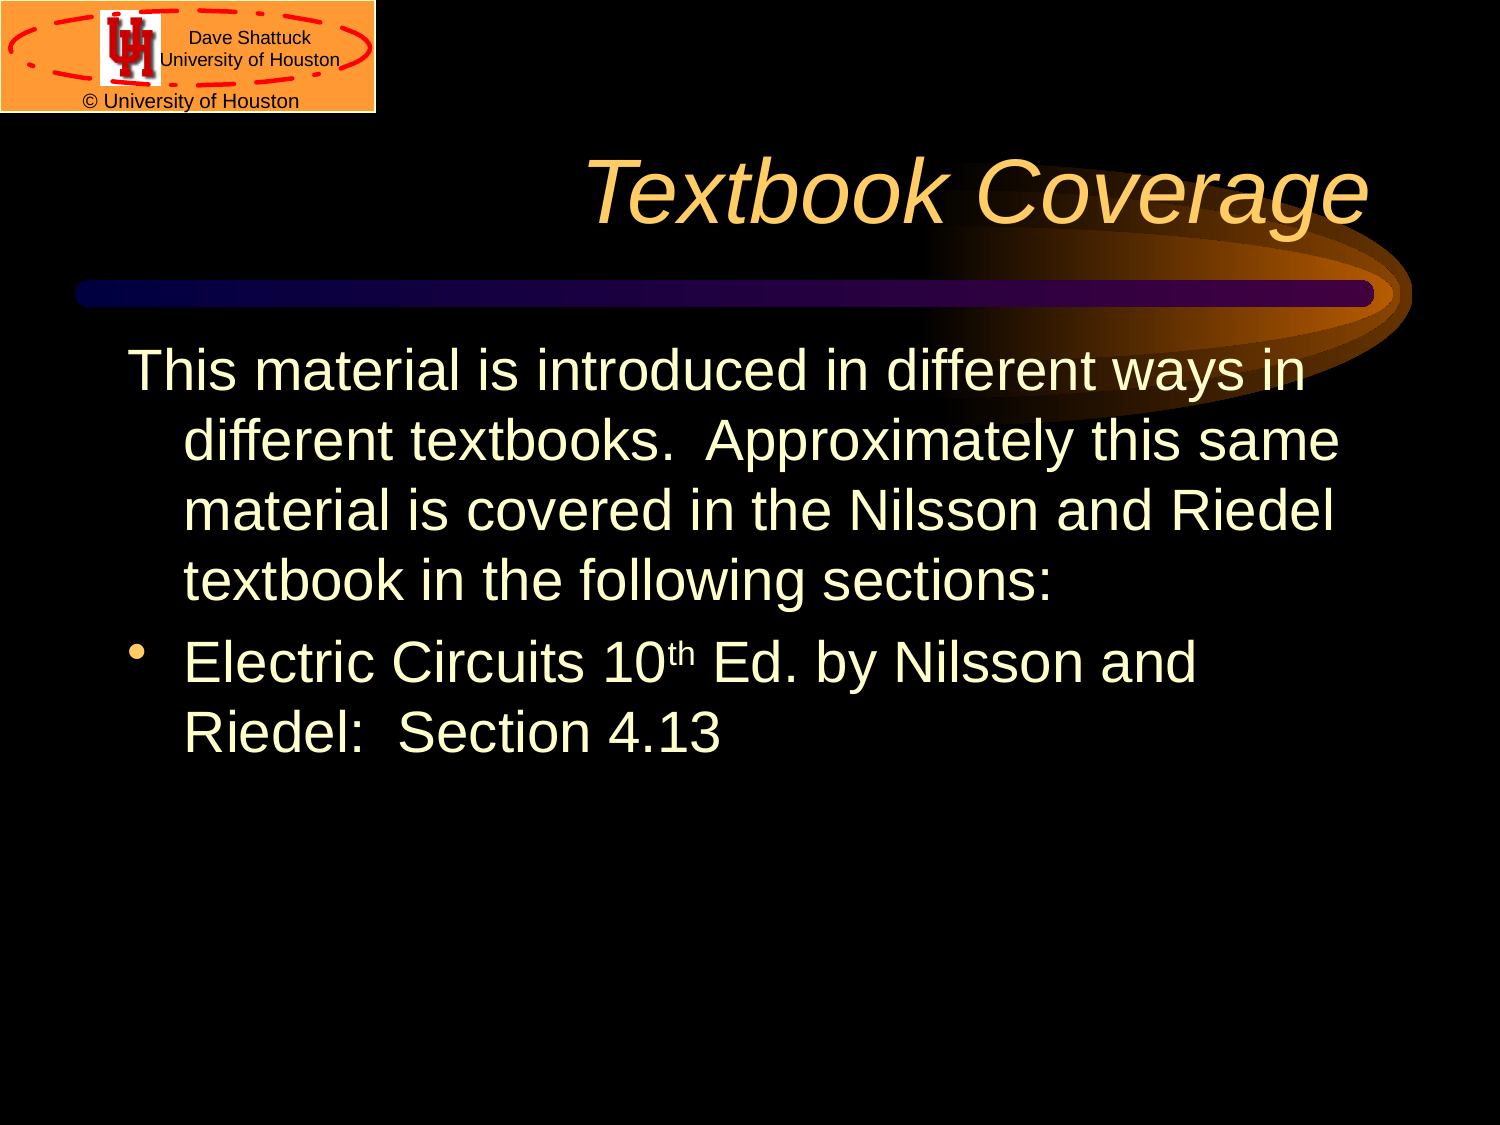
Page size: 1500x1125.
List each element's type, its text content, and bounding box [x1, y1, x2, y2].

title Textbook Coverage [112, 62, 1388, 250]
list This material is introduced in different ways in different textbooks. Approximately this same material is covered in the Nilsson and Riedel textbook in the following sections: Electric Circuits 10th Ed. by Nilsson and Riedel: Section 4.13 [112, 324, 1388, 1063]
